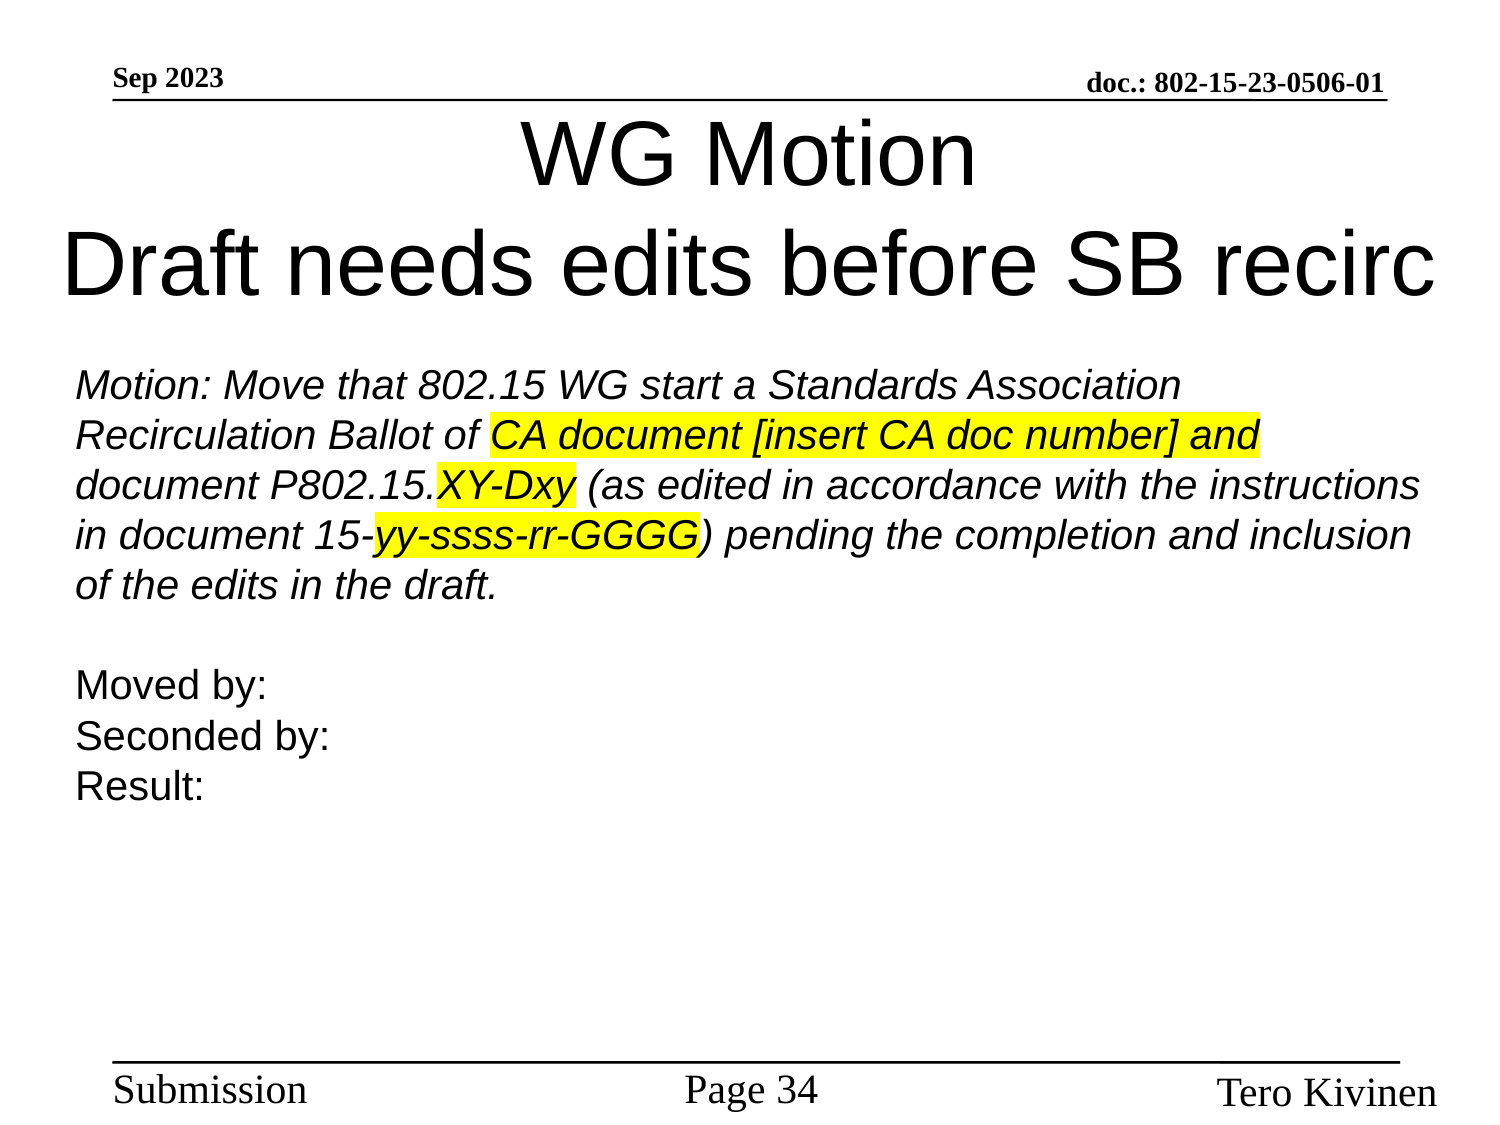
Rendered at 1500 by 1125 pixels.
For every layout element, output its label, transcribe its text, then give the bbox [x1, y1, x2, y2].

text_box Motion: Move that 802.15 WG start a Standards Association Recirculation Ballot of CA document [insert CA doc number] and document P802.15.XY-Dxy (as edited in accordance with the instructions in document 15-yy-ssss-rr-GGGG) pending the completion and inclusion of the edits in the draft. Moved by: Seconded by: Result: [75, 357, 1425, 1010]
text_box WG Motion Draft needs edits before SB recirc [37, 109, 1463, 298]
